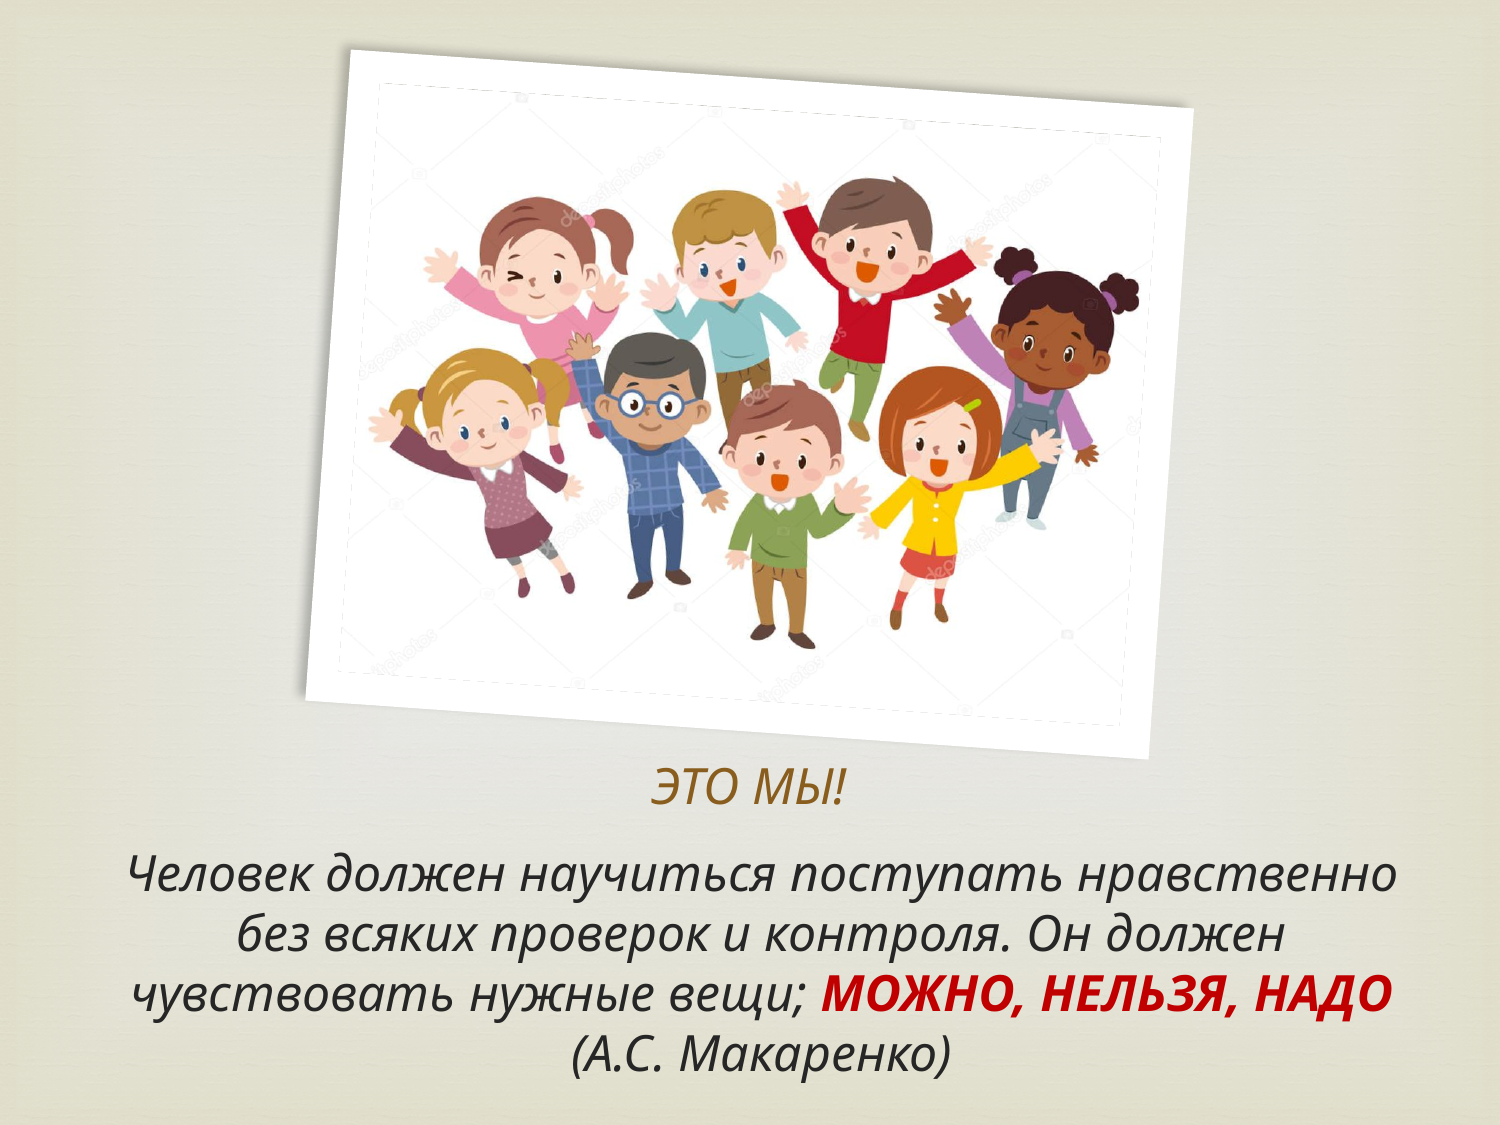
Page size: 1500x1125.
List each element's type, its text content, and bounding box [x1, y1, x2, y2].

picture [339, 83, 1160, 726]
title ЭТО МЫ! [112, 751, 1387, 823]
list Человек должен научиться поступать нравственно без всяких проверок и контроля. Он должен чувствовать нужные вещи; МОЖНО, НЕЛЬЗЯ, НАДО (А.С. Макаренко) [88, 834, 1436, 1024]
